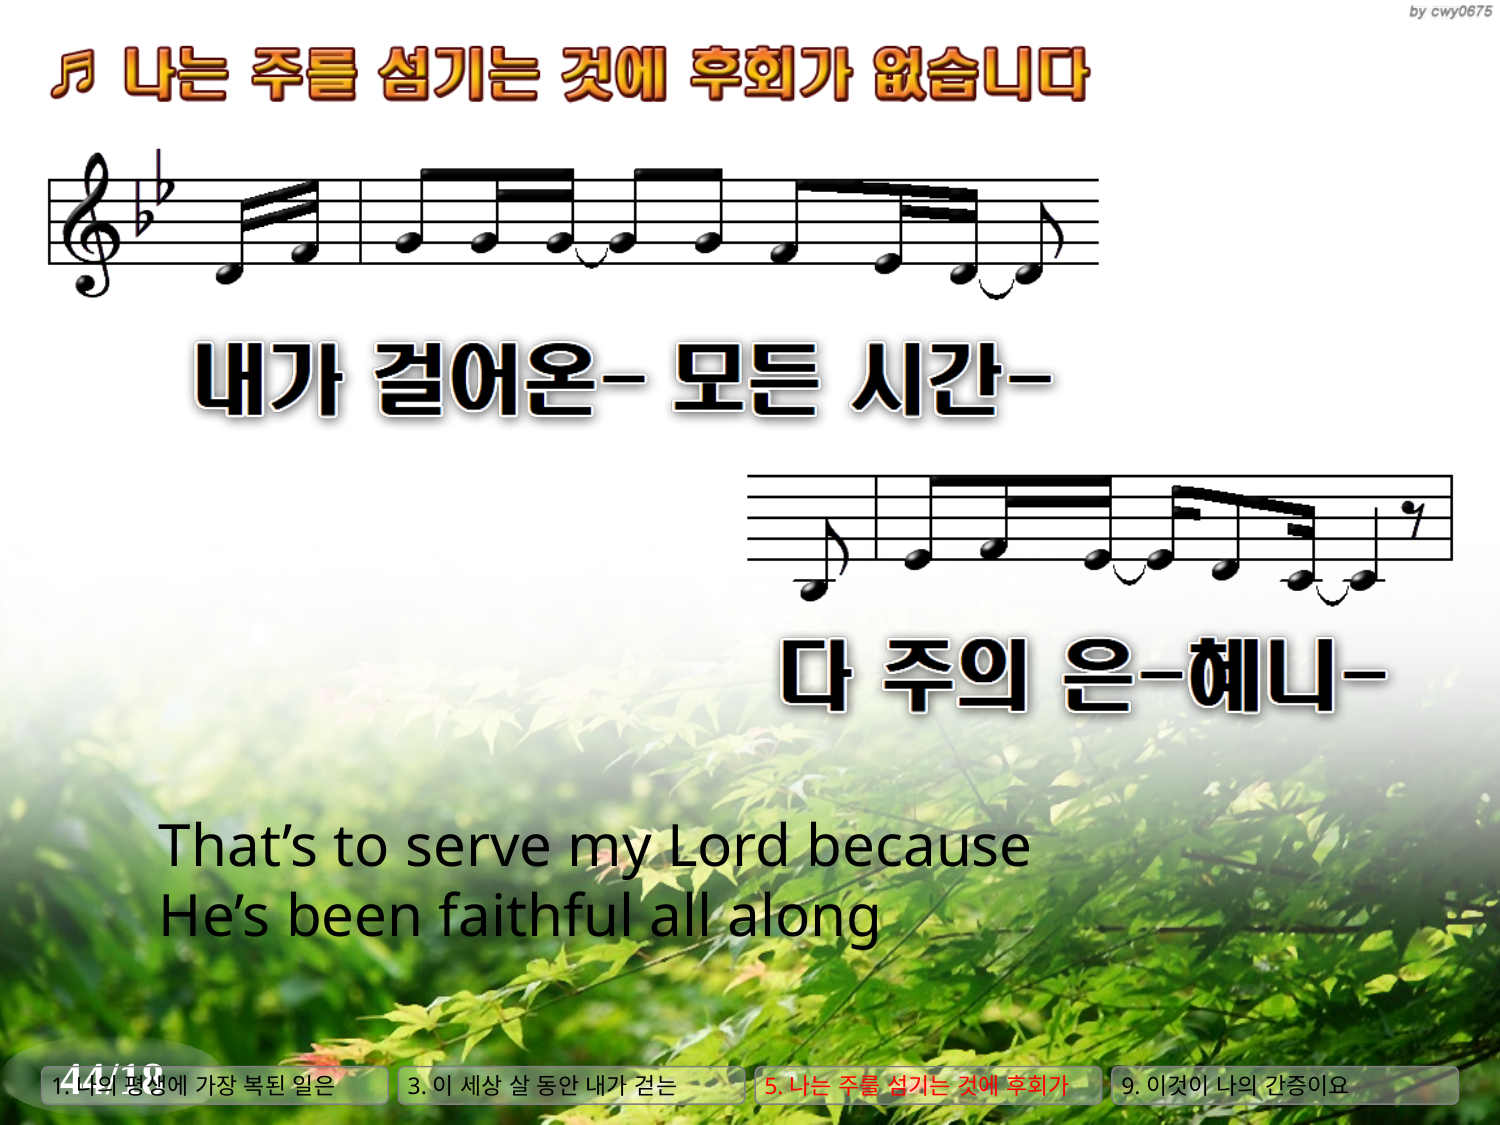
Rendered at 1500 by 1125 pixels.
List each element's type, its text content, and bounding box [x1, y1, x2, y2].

text_box 1.나의 평생에 가장 복된 일은 [41, 1066, 389, 1105]
text_box That’s to serve my Lord because He’s been faithful all along [144, 844, 1366, 956]
picture [0, 0, 1500, 1125]
text_box 3.이 세상 살 동안 내가 걷는 [398, 1066, 745, 1105]
text_box 9.이것이 나의 간증이요 [1111, 1066, 1459, 1105]
text_box 5.나는 주를 섬기는 것에 후회가 [755, 1066, 1102, 1105]
